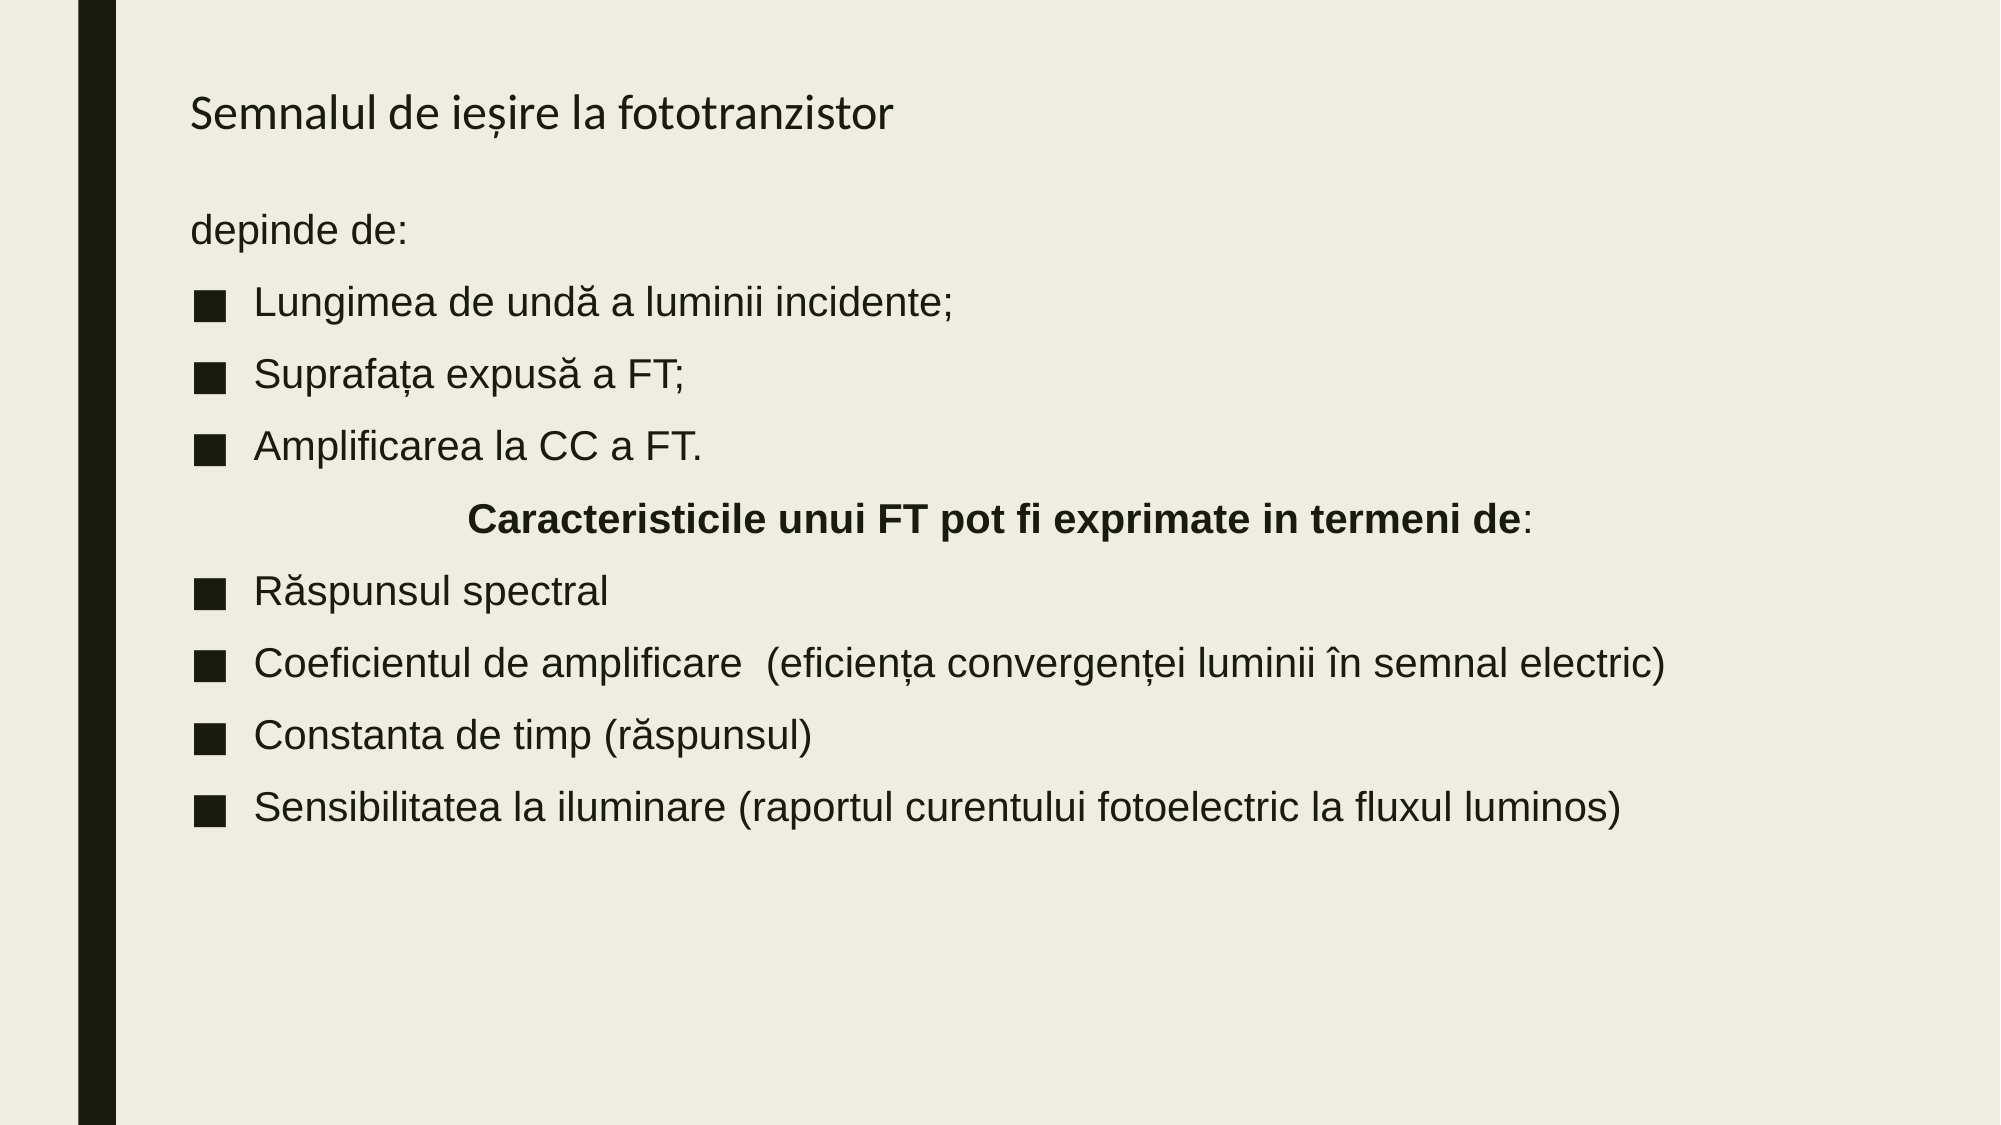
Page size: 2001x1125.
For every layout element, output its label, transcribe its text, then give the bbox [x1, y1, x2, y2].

title Semnalul de ieșire la fototranzistor [175, 79, 1826, 186]
list depinde de: Lungimea de undă a luminii incidente; Suprafața expusă a FT; Amplificarea la CC a FT. Caracteristicile unui FT pot fi exprimate in termeni de: Răspunsul spectral Coeficientul de amplificare (eficiența convergenței luminii în semnal electric) Constanta de timp (răspunsul) Sensibilitatea la iluminare (raportul curentului fotoelectric la fluxul luminos) [175, 199, 1826, 864]
